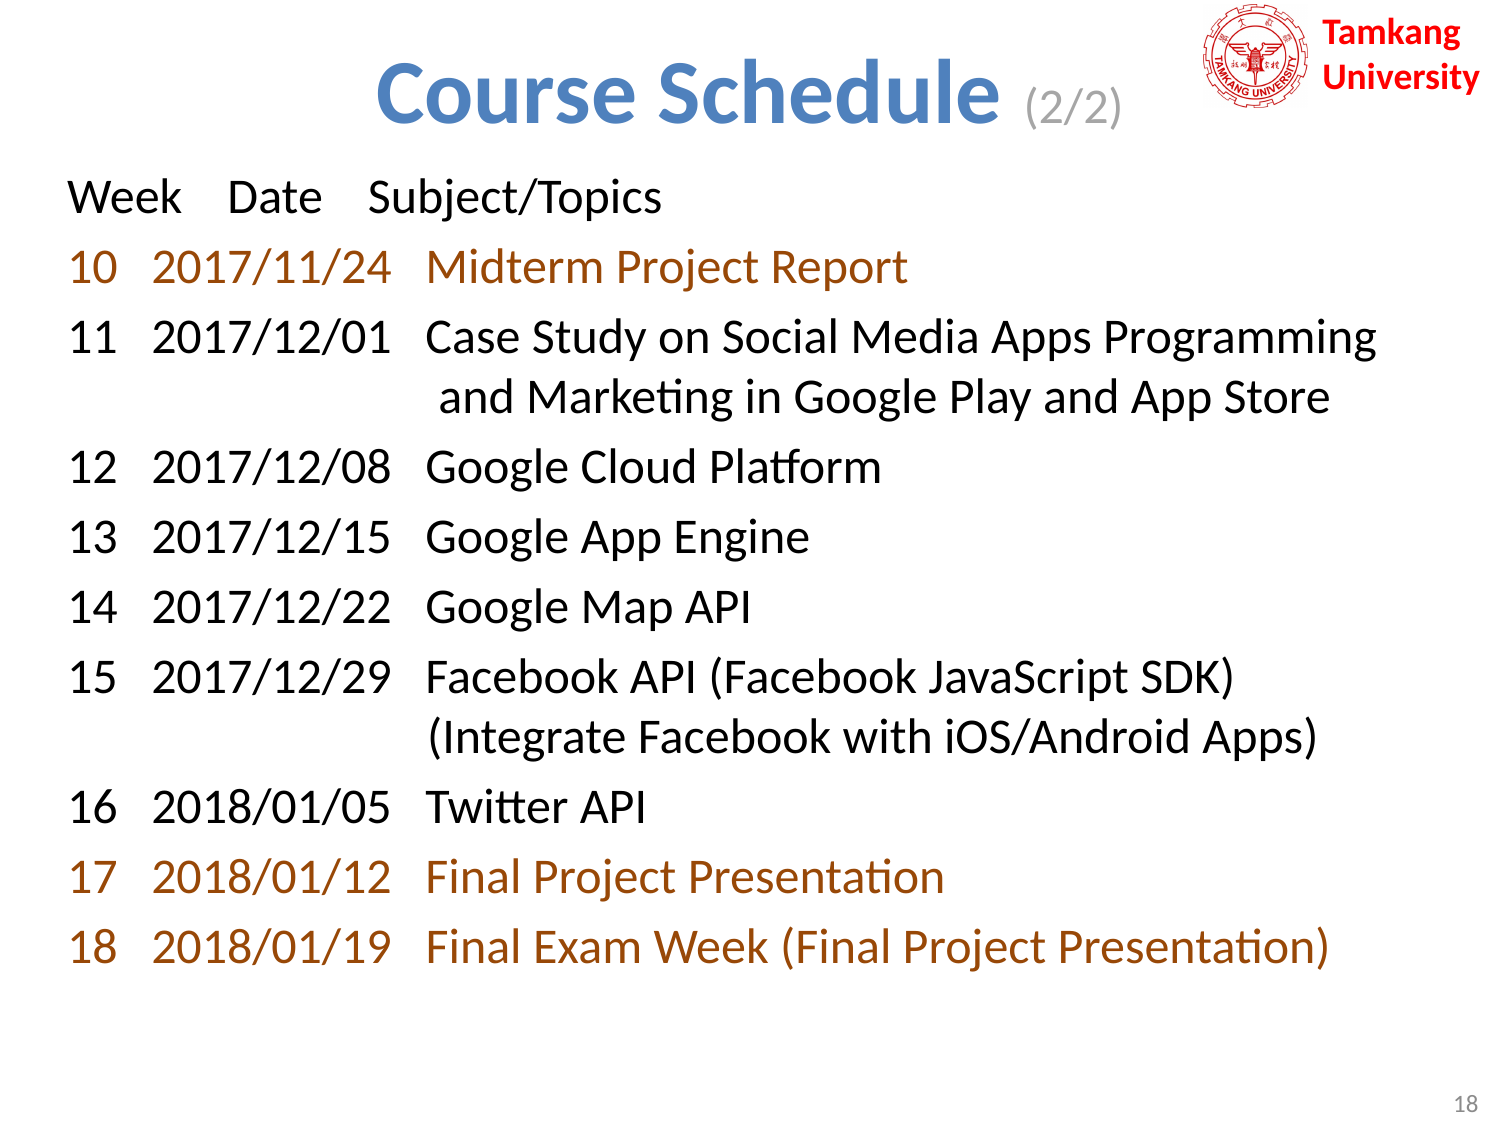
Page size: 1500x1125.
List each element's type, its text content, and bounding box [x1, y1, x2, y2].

slide_number 18 [1399, 1083, 1494, 1122]
title Course Schedule (2/2) [75, 17, 1425, 156]
list Week Date Subject/Topics 10 2017/11/24 Midterm Project Report 11 2017/12/01 Case Study on Social Media Apps Programming and Marketing in Google Play and App Store 12 2017/12/08 Google Cloud Platform 13 2017/12/15 Google App Engine 14 2017/12/22 Google Map API 15 2017/12/29 Facebook API (Facebook JavaScript SDK) (Integrate Facebook with iOS/Android Apps) 16 2018/01/05 Twitter API 17 2018/01/12 Final Project Presentation 18 2018/01/19 Final Exam Week (Final Project Presentation) [52, 156, 1444, 1084]
picture [1203, 4, 1308, 109]
text_box Tamkang University [1307, 0, 1497, 105]
